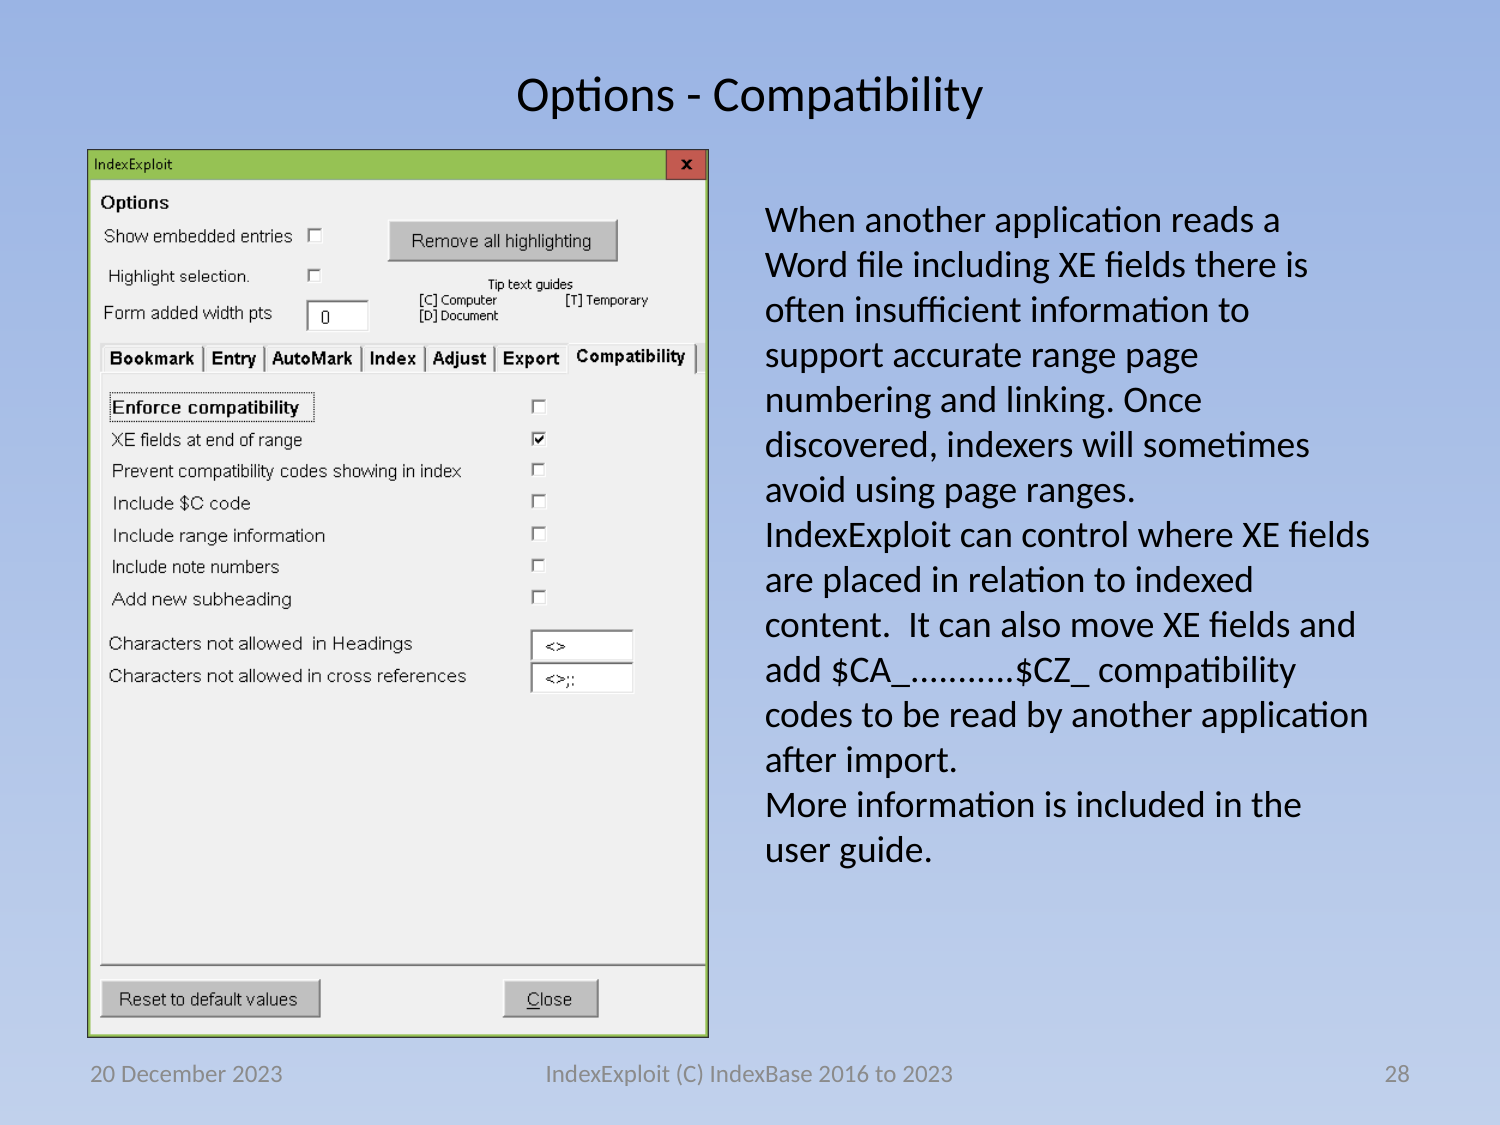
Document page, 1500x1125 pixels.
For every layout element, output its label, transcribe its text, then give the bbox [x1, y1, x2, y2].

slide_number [75, 1042, 425, 1103]
slide_number 28 [1074, 1042, 1425, 1103]
footer IndexExploit (C) IndexBase 2016 to 2023 [512, 1042, 988, 1103]
text_box When another application reads a Word file including XE fields there is often insufficient information to support accurate range page numbering and linking. Once discovered, indexers will sometimes avoid using page ranges. IndexExploit can control where XE fields are placed in relation to indexed content. It can also move XE fields and add $CA_...........$CZ_ compatibility codes to be read by another application after import. More information is included in the user guide. [750, 187, 1388, 923]
picture [87, 149, 709, 1038]
title Options - Compatibility [75, 45, 1425, 138]
